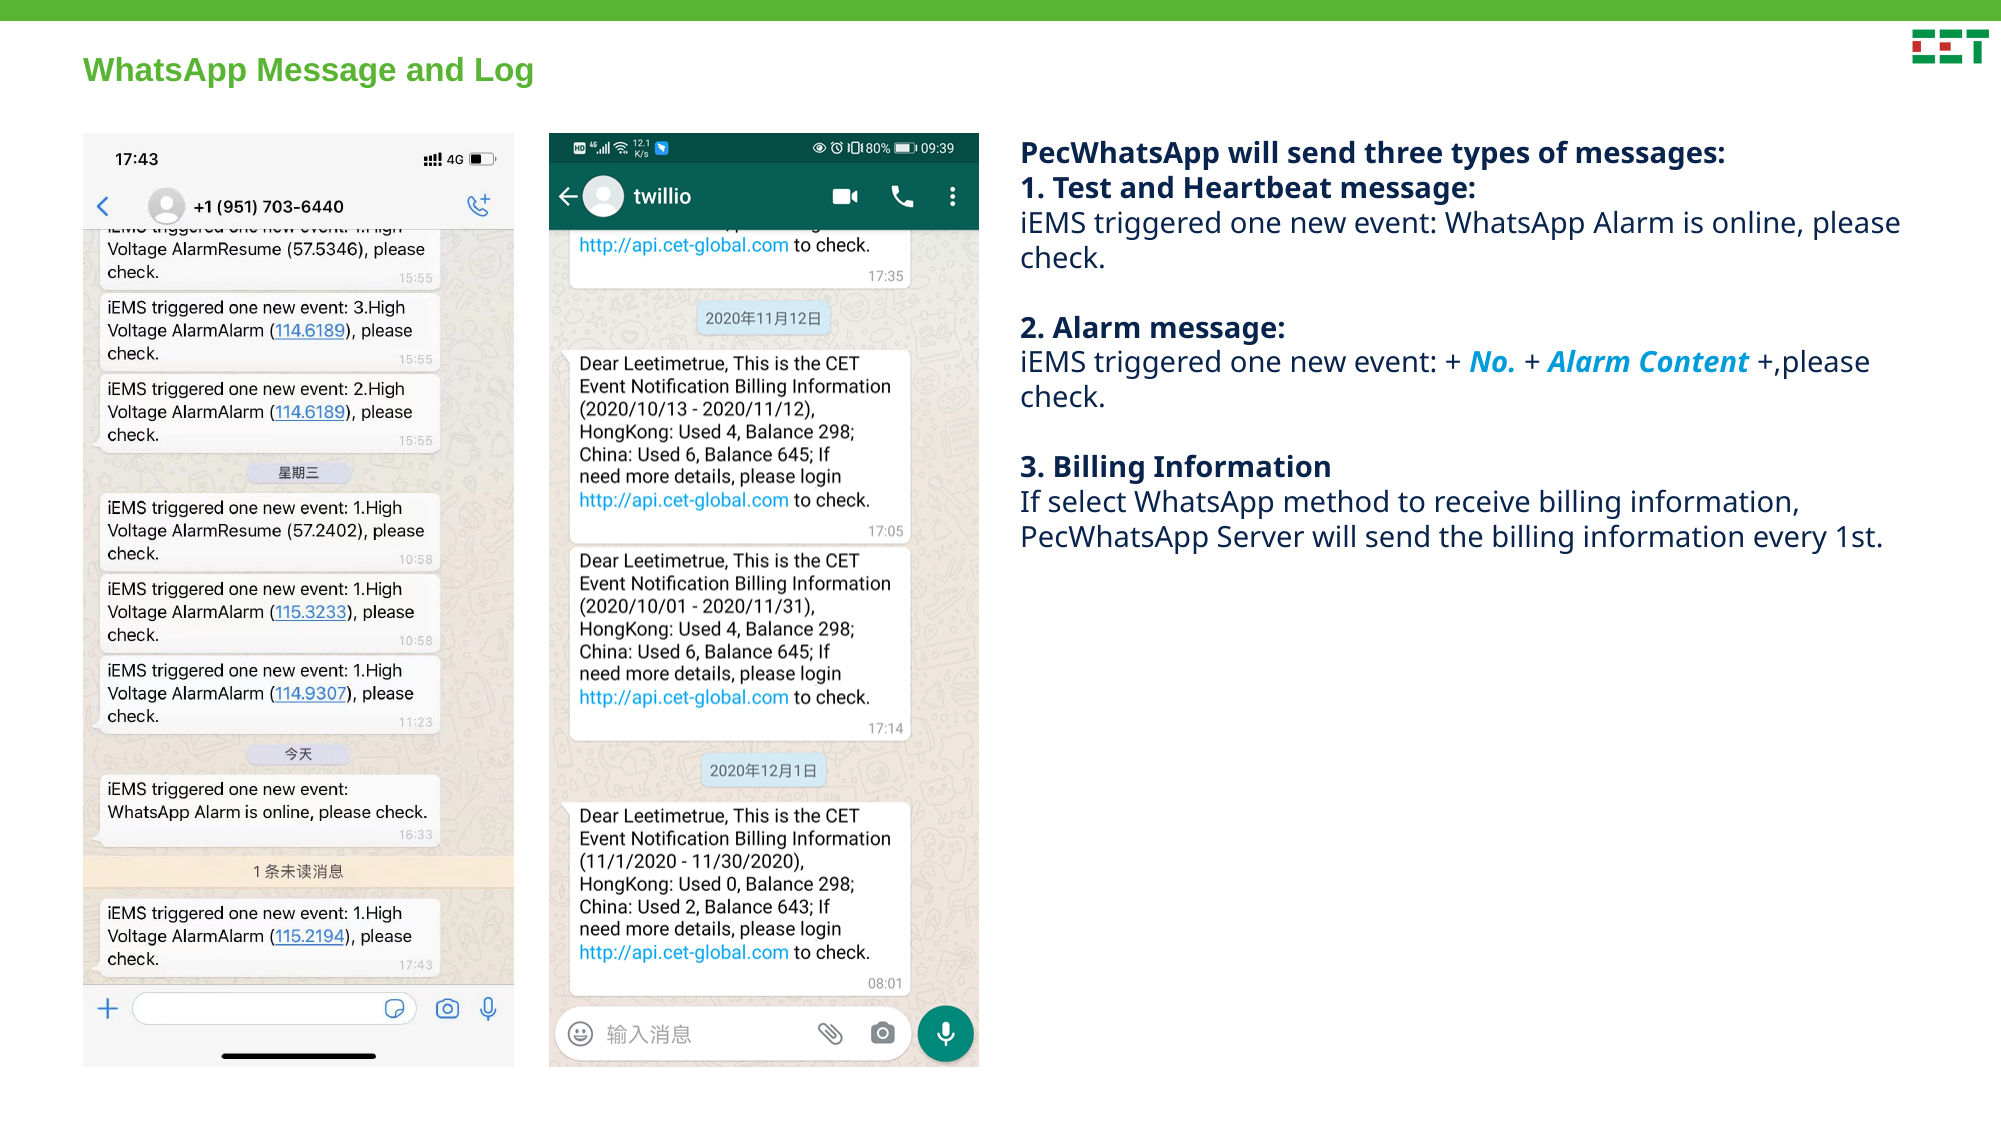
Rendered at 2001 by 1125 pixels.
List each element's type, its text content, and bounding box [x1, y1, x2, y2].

picture [1910, 27, 1991, 66]
picture [82, 133, 515, 1067]
text_box PecWhatsApp will send three types of messages: 1. Test and Heartbeat message: iEMS triggered one new event: WhatsApp Alarm is online, please check. 2. Alarm message: iEMS triggered one new event: + No. + Alarm Content +,please check. 3. Billing Information If select WhatsApp method to receive billing information, PecWhatsApp Server will send the billing information every 1st. [1020, 134, 1913, 796]
list [83, 111, 1913, 1067]
title WhatsApp Message and Log [83, 56, 1913, 99]
picture [548, 133, 980, 1067]
